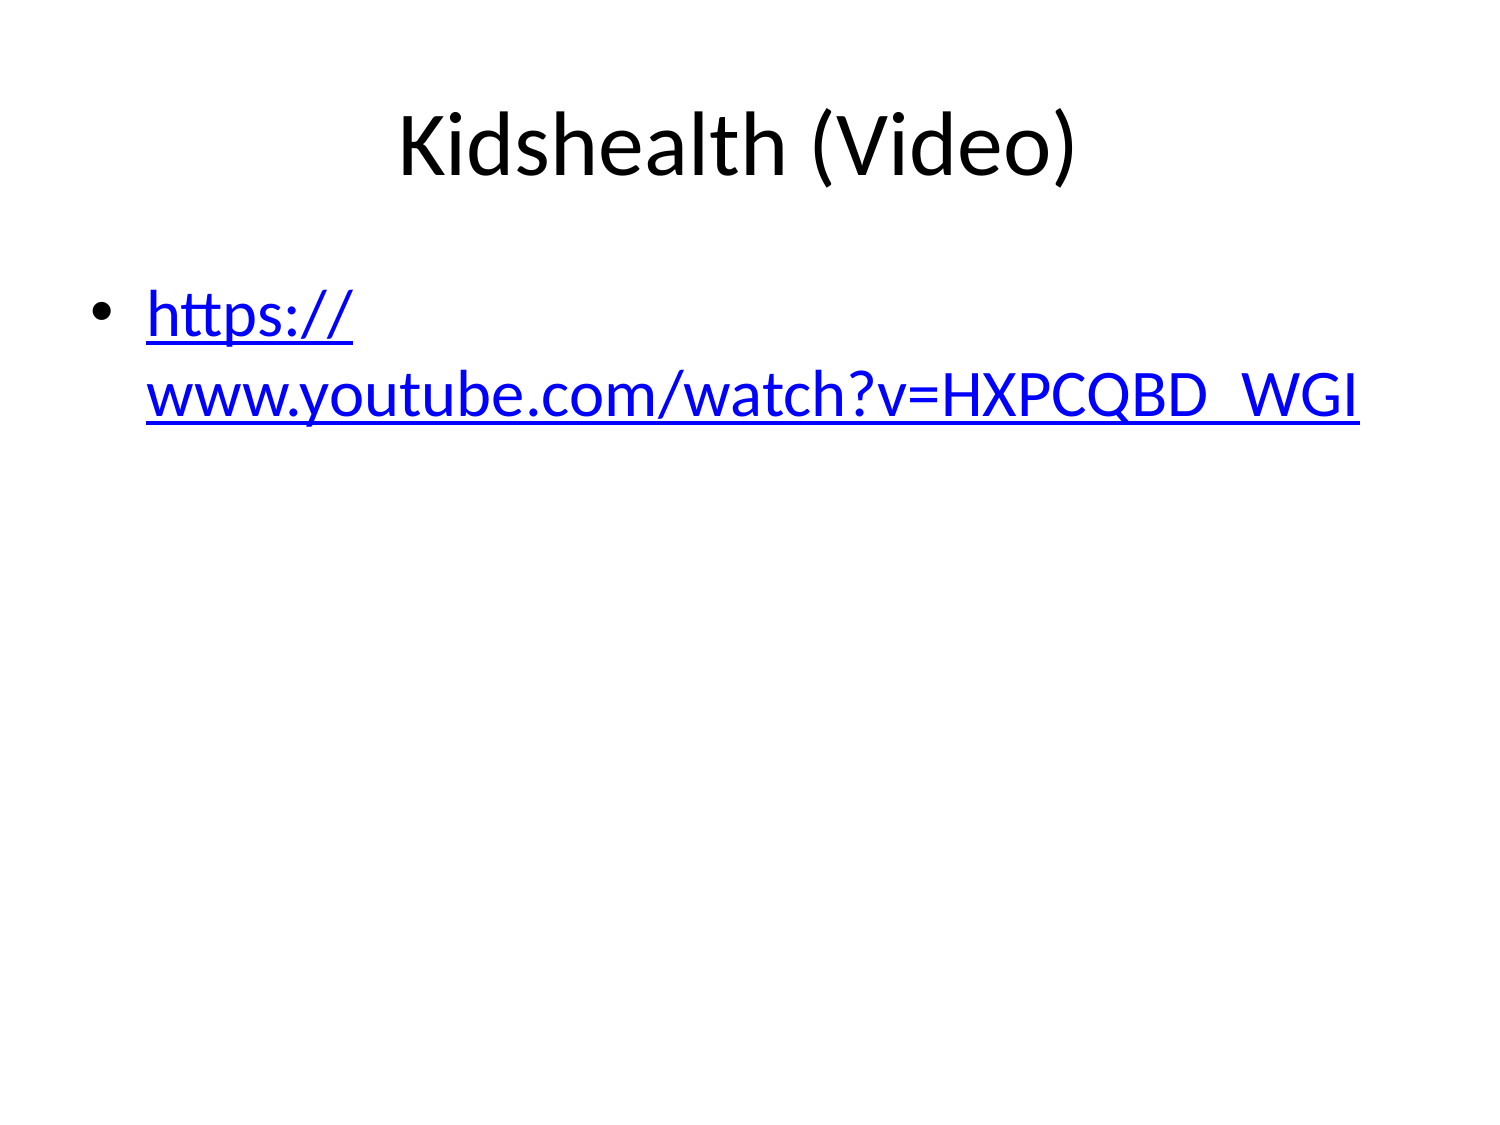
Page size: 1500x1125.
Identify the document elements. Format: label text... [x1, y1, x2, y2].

list https://www.youtube.com/watch?v=HXPCQBD_WGI [75, 262, 1425, 1005]
title Kidshealth (Video) [75, 45, 1425, 233]
